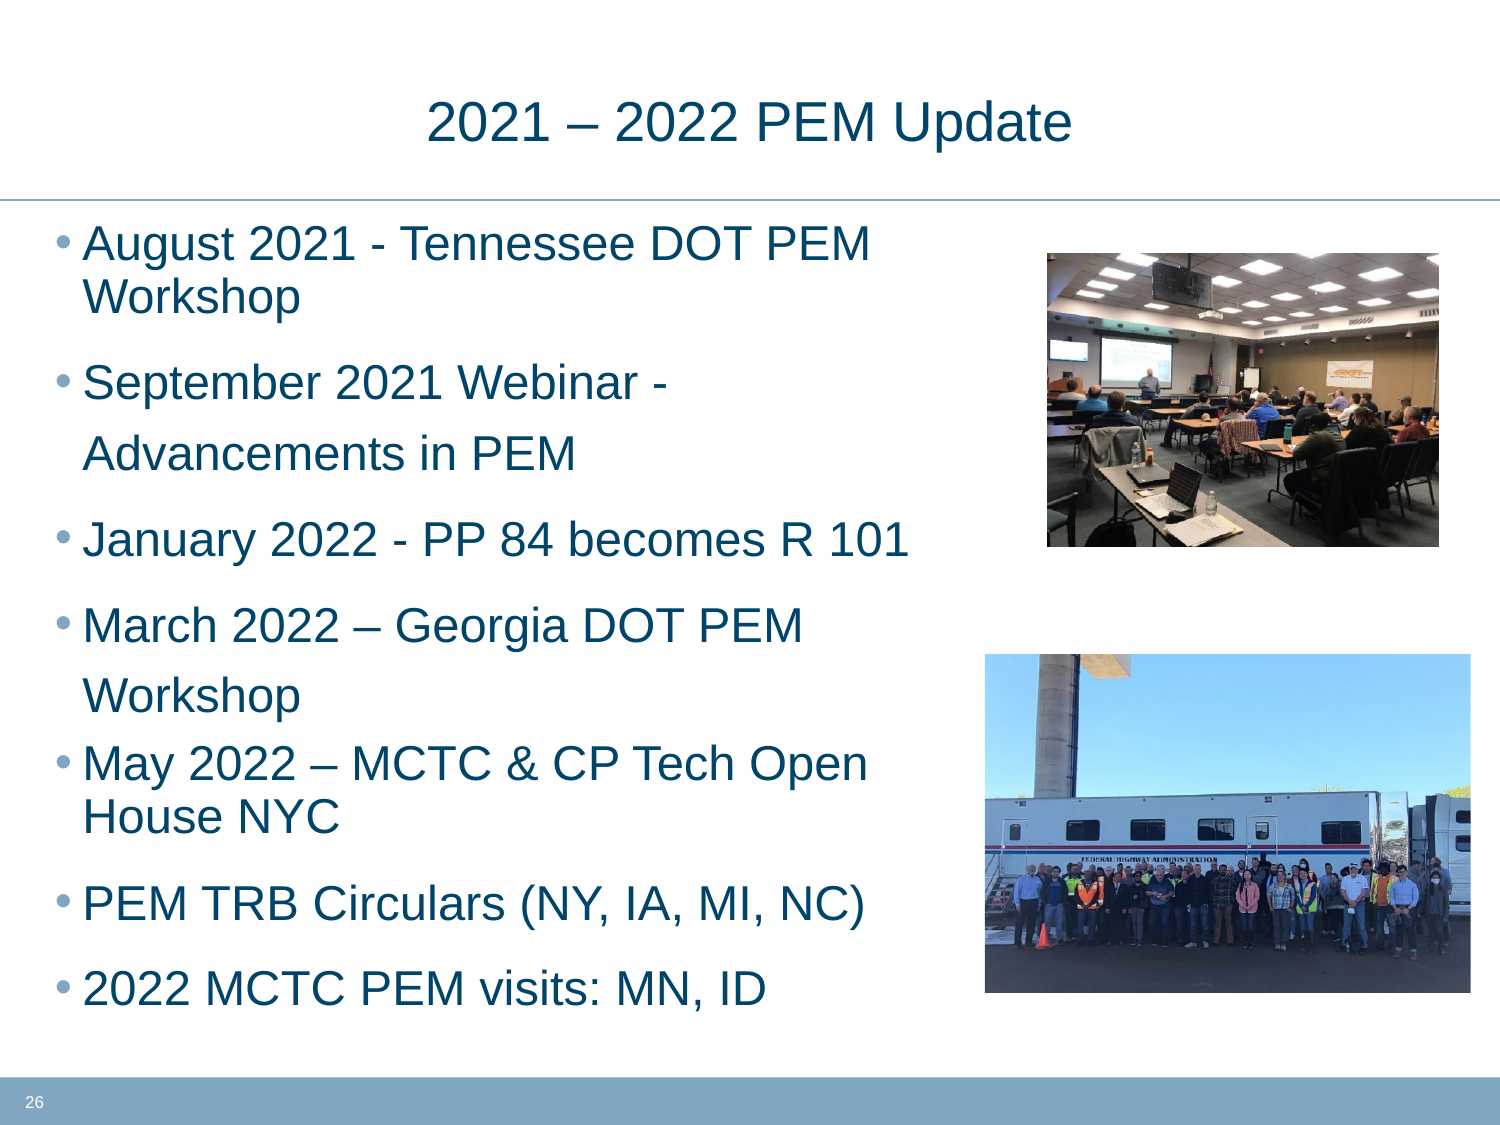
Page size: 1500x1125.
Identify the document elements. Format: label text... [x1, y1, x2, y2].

list August 2021 - Tennessee DOT PEM Workshop September 2021 Webinar - Advancements in PEM January 2022 - PP 84 becomes R 101 March 2022 – Georgia DOT PEM Workshop May 2022 – MCTC & CP Tech Open House NYC PEM TRB Circulars (NY, IA, MI, NC) 2022 MCTC PEM visits: MN, ID [39, 210, 1004, 1029]
slide_number 26 [10, 1077, 87, 1125]
picture [984, 654, 1471, 993]
picture [1047, 253, 1439, 547]
title 2021 – 2022 PEM Update [103, 59, 1397, 162]
